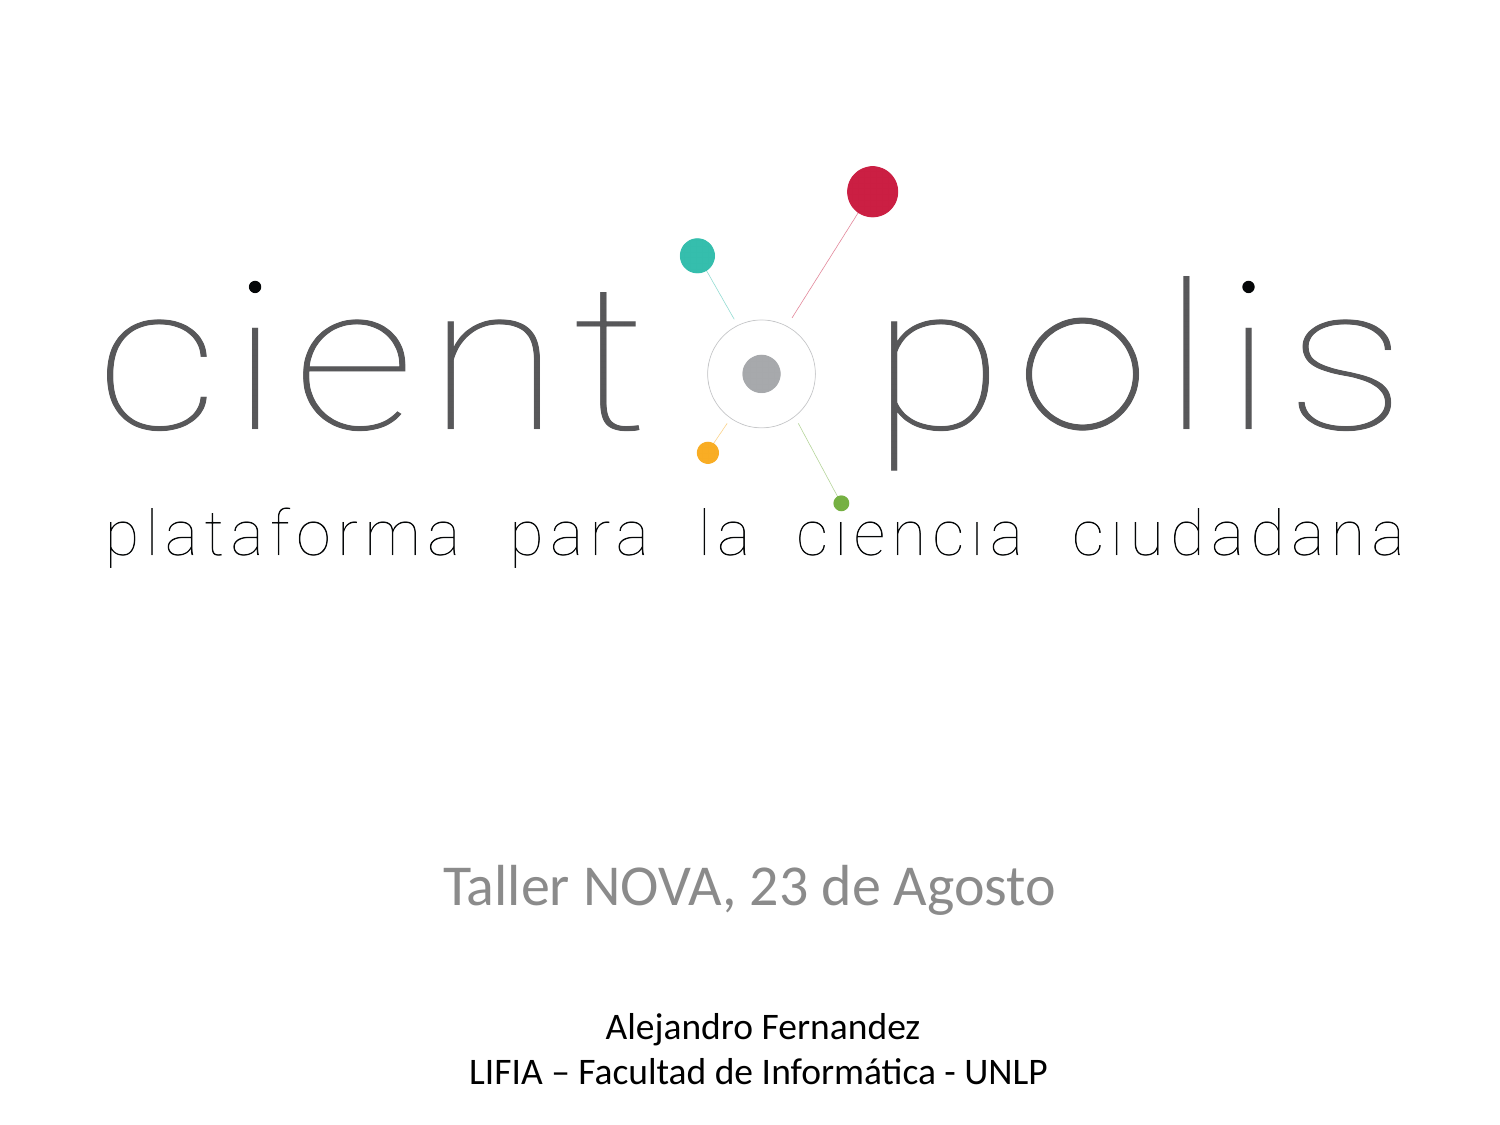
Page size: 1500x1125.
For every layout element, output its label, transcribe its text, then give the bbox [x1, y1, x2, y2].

text_box Alejandro Fernandez LIFIA – Facultad de Informática - UNLP [454, 994, 1072, 1100]
picture [107, 165, 1400, 568]
subtitle Taller NOVA, 23 de Agosto [225, 840, 1275, 925]
